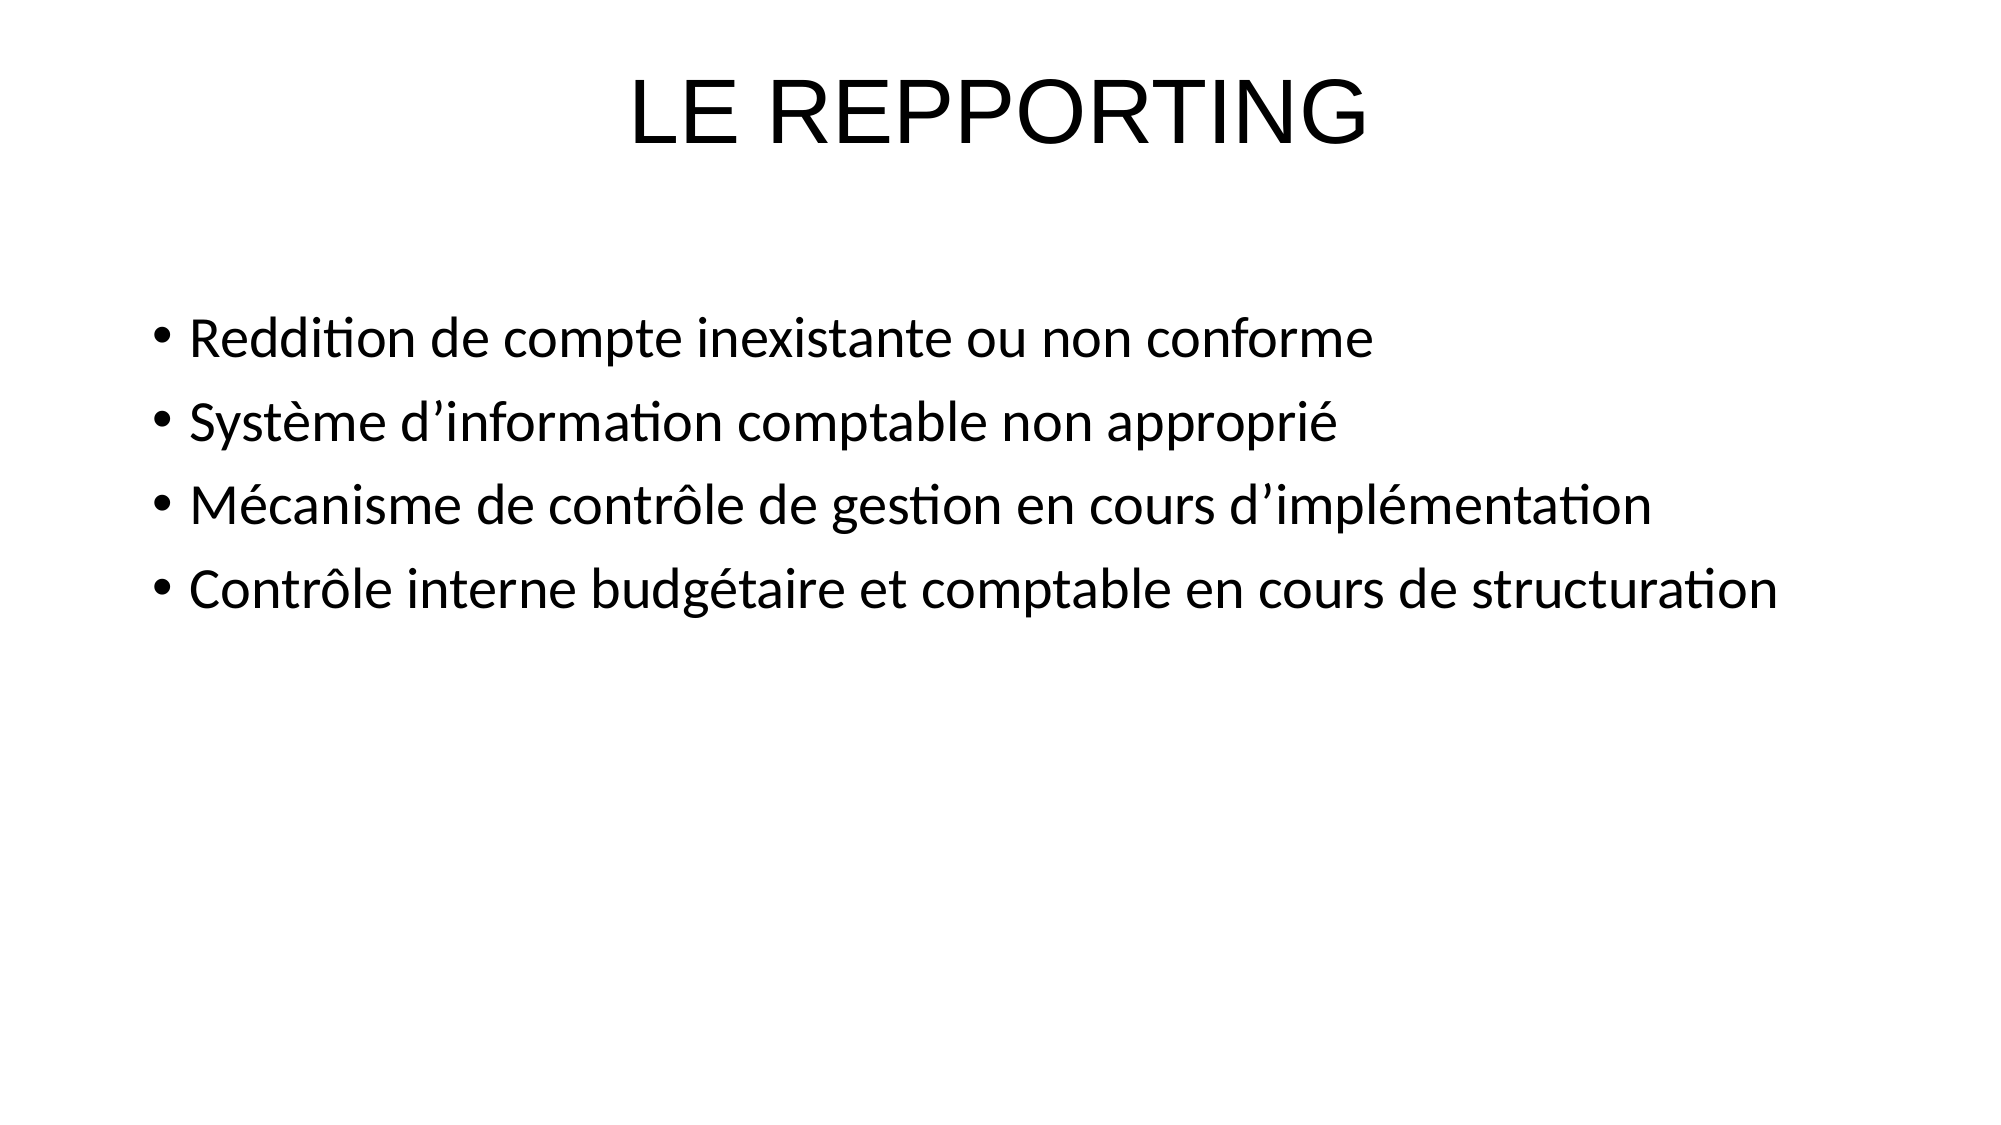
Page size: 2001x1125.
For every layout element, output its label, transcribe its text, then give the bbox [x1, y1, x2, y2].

list Reddition de compte inexistante ou non conforme Système d’information comptable non approprié Mécanisme de contrôle de gestion en cours d’implémentation Contrôle interne budgétaire et comptable en cours de structuration [137, 299, 1863, 1014]
title LE REPPORTING [137, 59, 1863, 278]
